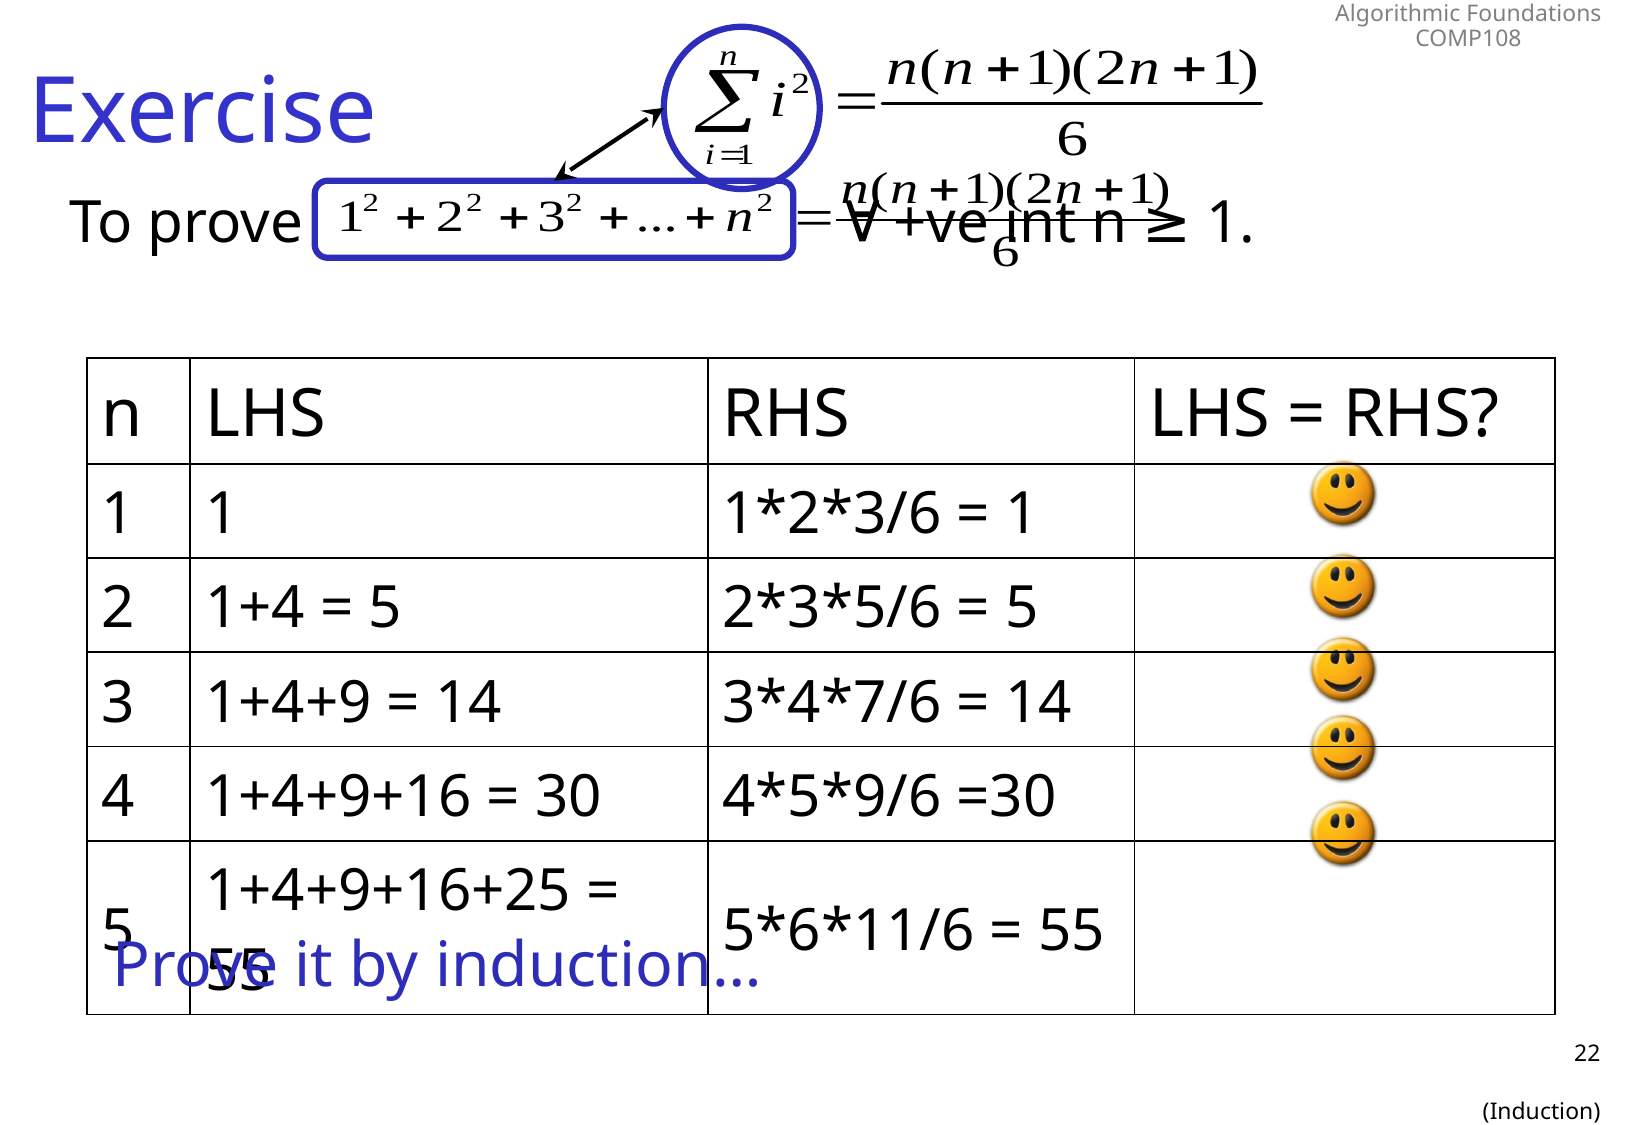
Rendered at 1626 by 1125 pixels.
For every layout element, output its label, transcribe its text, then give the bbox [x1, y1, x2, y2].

table_cell 1+4 = 5 [191, 559, 707, 651]
text_box [663, 58, 680, 157]
table_cell [1135, 653, 1295, 746]
text_box [720, 26, 764, 30]
table_cell 1 [88, 465, 189, 557]
picture [1301, 450, 1385, 535]
table_cell 3 [88, 653, 189, 746]
table_cell [1135, 842, 1554, 1014]
table_cell 1 [191, 465, 707, 557]
table_header n [88, 359, 189, 463]
table_cell [1135, 559, 1295, 651]
slide_number 22 (Induction) [1276, 1030, 1616, 1107]
title Exercise [13, 12, 1625, 200]
table_cell [1389, 653, 1554, 746]
text_box Prove it by induction… [98, 916, 777, 1007]
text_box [572, 89, 646, 159]
table_cell [1135, 465, 1299, 557]
table_cell 4 [88, 747, 189, 840]
table_cell 2*3*5/6 = 5 [709, 559, 1134, 651]
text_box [334, 160, 1186, 276]
table_cell [1135, 747, 1295, 840]
table_cell 1+4+9+16 = 30 [191, 747, 707, 840]
table_header LHS = RHS? [1135, 359, 1554, 463]
table_header LHS [191, 359, 707, 463]
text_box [685, 31, 1275, 176]
table_header RHS [709, 359, 1134, 463]
table_cell 5*6*11/6 = 55 [709, 842, 1134, 1014]
picture [1300, 543, 1386, 875]
table_cell 1+4+9 = 14 [191, 653, 707, 746]
table_cell [1389, 747, 1554, 840]
table_cell 4*5*9/6 =30 [709, 747, 1134, 840]
table_cell 1+4+9+16+25 = 55 [191, 1007, 707, 1014]
table_cell 2 [88, 559, 189, 651]
table_cell 5 [88, 842, 189, 1014]
text_box [314, 180, 329, 258]
table_cell 3*4*7/6 = 14 [709, 653, 1134, 746]
table_cell 1+4+9+16+25 = 55 [191, 842, 707, 916]
table_cell [1385, 465, 1554, 557]
list To prove  +ve int n ≥ 1. [54, 184, 1585, 1094]
table_cell 1*2*3/6 = 1 [709, 465, 1134, 557]
table_cell [1389, 559, 1554, 651]
